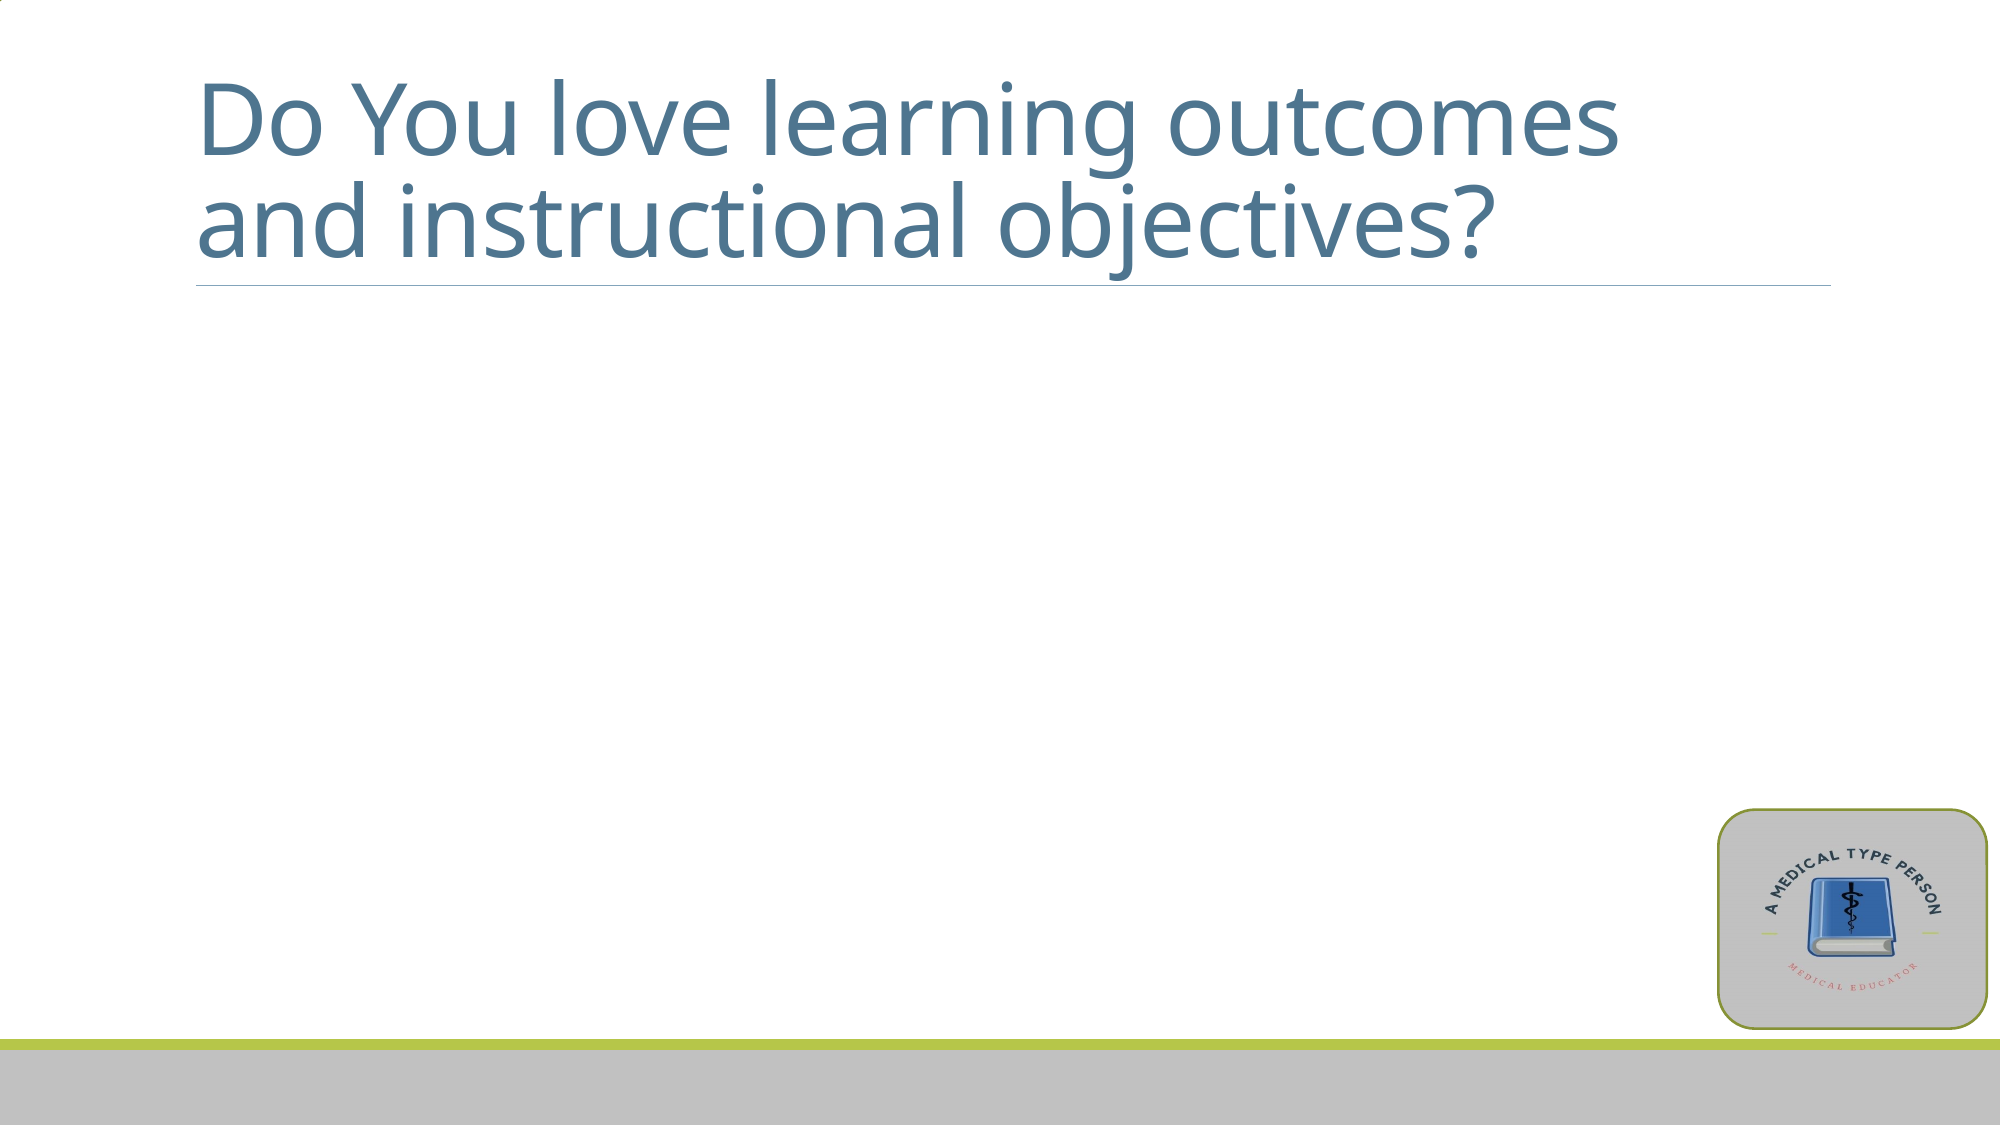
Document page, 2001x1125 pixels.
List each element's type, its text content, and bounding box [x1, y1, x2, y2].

picture [1720, 811, 1985, 1027]
title Do You love learning outcomes and instructional objectives? [180, 47, 1830, 285]
